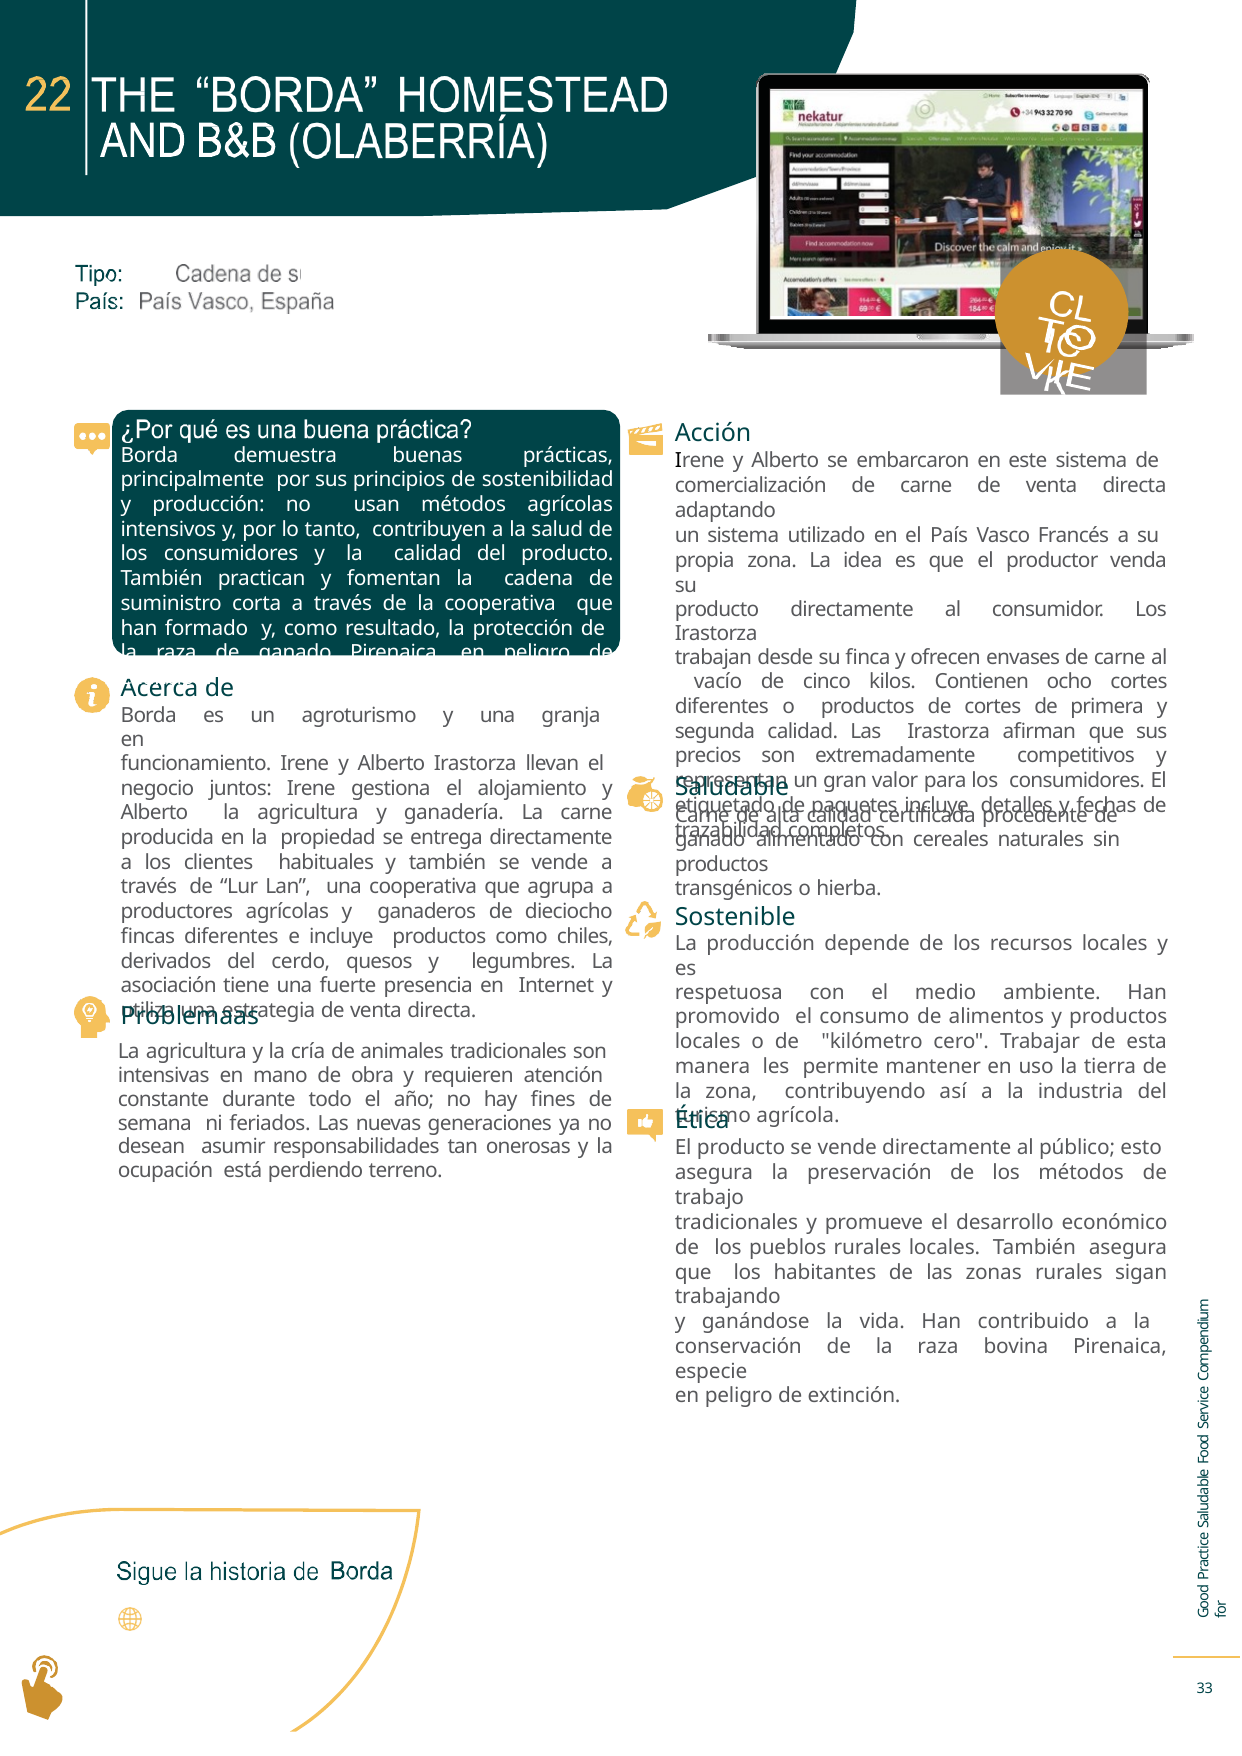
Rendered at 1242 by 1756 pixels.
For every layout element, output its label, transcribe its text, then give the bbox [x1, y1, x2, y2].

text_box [0, 0, 1194, 395]
text_box Saludable Carne de alta calidad certificada procedente de ganado alimentado con cereales naturales sin productos transgénicos o hierba. [672, 769, 1168, 898]
picture [73, 996, 110, 1039]
text_box Acción Irene y Alberto se embarcaron en este sistema de comercialización de carne de venta directa adaptando un sistema utilizado en el País Vasco Francés a su propia zona. La idea es que el productor venda su producto directamente al consumidor. Los Irastorza trabajan desde su finca y ofrecen envases de carne al vacío de cinco kilos. Contienen ocho cortes diferentes o productos de cortes de primera y segunda calidad. Las Irastorza afirman que sus precios son extremadamente competitivos y representan un gran valor para los consumidores. El etiquetado de paquetes incluye detalles y fechas de trazabilidad completos. [672, 414, 1168, 769]
picture [627, 423, 663, 455]
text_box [0, 1507, 421, 1732]
text_box Borda demuestra buenas prácticas, principalmente por sus principios de sostenibilidad y producción: no usan métodos agrícolas intensivos y, por lo tanto, contribuyen a la salud de los consumidores y la calidad del producto. También practican y fomentan la cadena de suministro corta a través de la cooperativa que han formado y, como resultado, la protección de la raza de ganado Pirenaica, en peligro de extinción. [118, 663, 614, 690]
picture [627, 776, 663, 812]
text_box Acerca de Borda es un agroturismo y una granja en funcionamiento. Irene y Alberto Irastorza llevan el negocio juntos: Irene gestiona el alojamiento y Alberto la agricultura y ganadería. La carne producida en la propiedad se entrega directamente a los clientes habituales y también se vende a través de “Lur Lan”, una cooperativa que agrupa a productores agrícolas y ganaderos de dieciocho fincas diferentes e incluye productos como chiles, derivados del cerdo, quesos y legumbres. La asociación tiene una fuerte presencia en Internet y utiliza una estrategia de venta directa. [118, 690, 614, 985]
text_box Ética El producto se vende directamente al público; esto asegura la preservación de los métodos de trabajo tradicionales y promueve el desarrollo económico de los pueblos rurales locales. También asegura que los habitantes de las zonas rurales sigan trabajando y ganándose la vida. Han contribuido a la conservación de la raza bovina Pirenaica, especie en peligro de extinción. [672, 1102, 1168, 1407]
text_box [73, 409, 621, 656]
text_box Problemaas La agricultura y la cría de animales tradicionales son intensivas en mano de obra y requieren atención constante durante todo el año; no hay fines de semana ni feriados. Las nuevas generaciones ya no desean asumir responsabilidades tan onerosas y la ocupación está perdiendo terreno. [115, 985, 614, 1182]
picture [73, 677, 110, 713]
picture [625, 901, 661, 939]
text_box 33 [1194, 1677, 1215, 1696]
text_box Sostenible La producción depende de los recursos locales y es respetuosa con el medio ambiente. Han promovido el consumo de alimentos y productos locales o de "kilómetro cero". Trabajar de esta manera les permite mantener en uso la tierra de la zona, contribuyendo así a la industria del turismo agrícola. [672, 898, 1168, 1102]
picture [627, 1109, 664, 1142]
text_box Good Practice Saludable Food Service Compendium for [1193, 1288, 1212, 1621]
